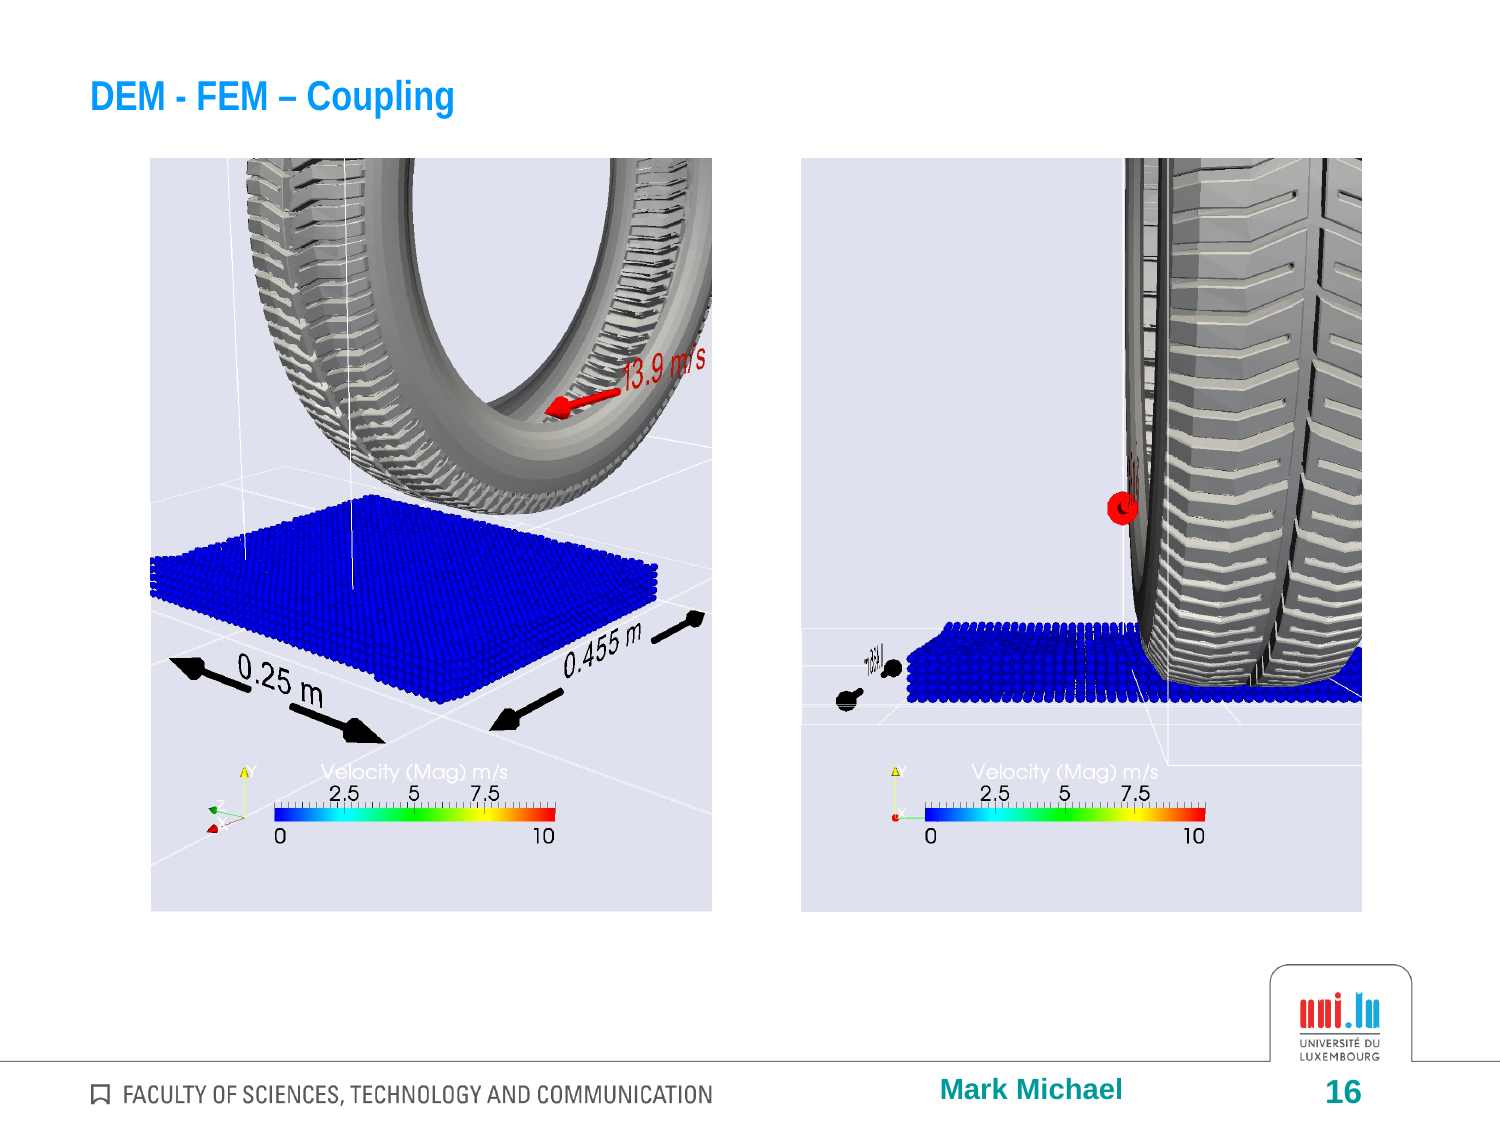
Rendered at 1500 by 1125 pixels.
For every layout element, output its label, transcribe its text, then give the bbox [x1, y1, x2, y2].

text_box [799, 157, 1363, 913]
picture [0, 964, 1500, 1109]
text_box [149, 157, 713, 913]
text_box Mark Michael [924, 1062, 1262, 1125]
text_box DEM - FEM – Coupling [74, 61, 1425, 127]
text_box 16 [1262, 1062, 1425, 1125]
